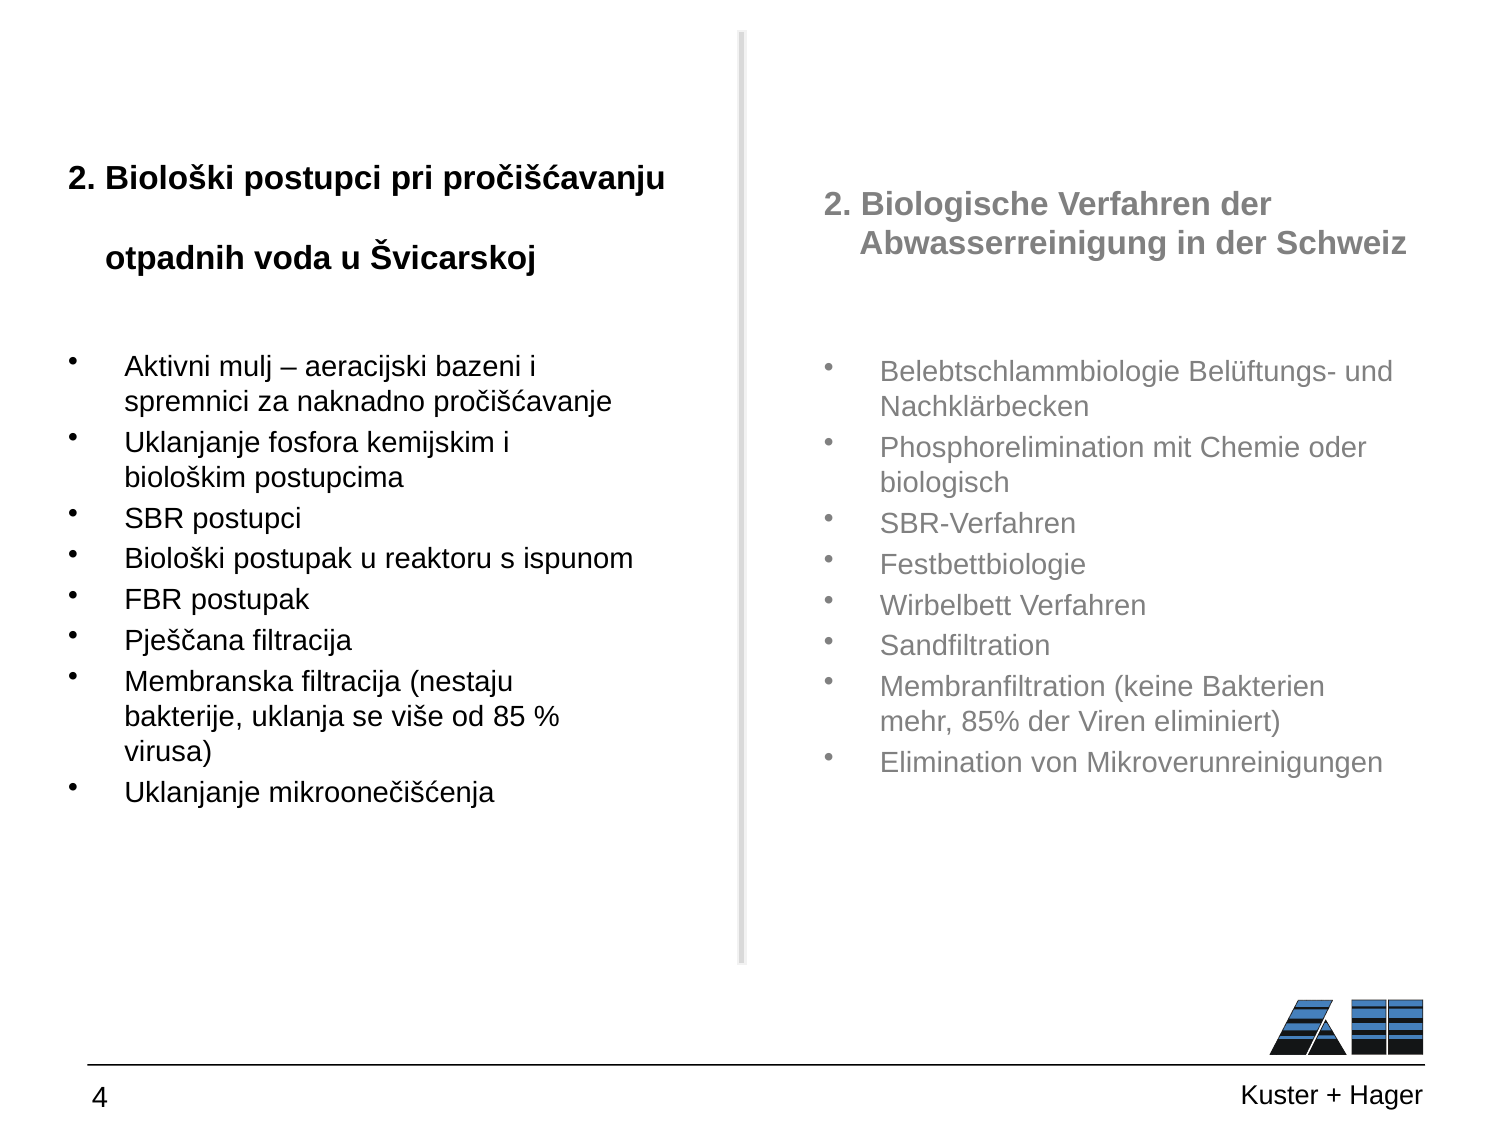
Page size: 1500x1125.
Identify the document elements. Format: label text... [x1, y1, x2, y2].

title 2. Biološki postupci pri pročišćavanju otpadnih voda u Švicarskoj [52, 122, 692, 311]
text_box 2. Biologische Verfahren der Abwasserreinigung in der Schweiz [809, 127, 1435, 316]
slide_number 4 [76, 1070, 207, 1118]
text_box [737, 30, 747, 965]
list Aktivni mulj – aeracijski bazeni i spremnici za naknadno pročišćavanje Uklanjanje fosfora kemijskim i biološkim postupcima SBR postupci Biološki postupak u reaktoru s ispunom FBR postupak Pješčana filtracija Membranska filtracija (nestaju bakterije, uklanja se više od 85 % virusa) Uklanjanje mikroonečišćenja [52, 339, 656, 830]
text_box Belebtschlammbiologie Belüftungs- und Nachklärbecken Phosphorelimination mit Chemie oder biologisch SBR-Verfahren Festbettbiologie Wirbelbett Verfahren Sandfiltration Membranfiltration (keine Bakterien mehr, 85% der Viren eliminiert) Elimination von Mikroverunreinigungen [809, 345, 1412, 835]
